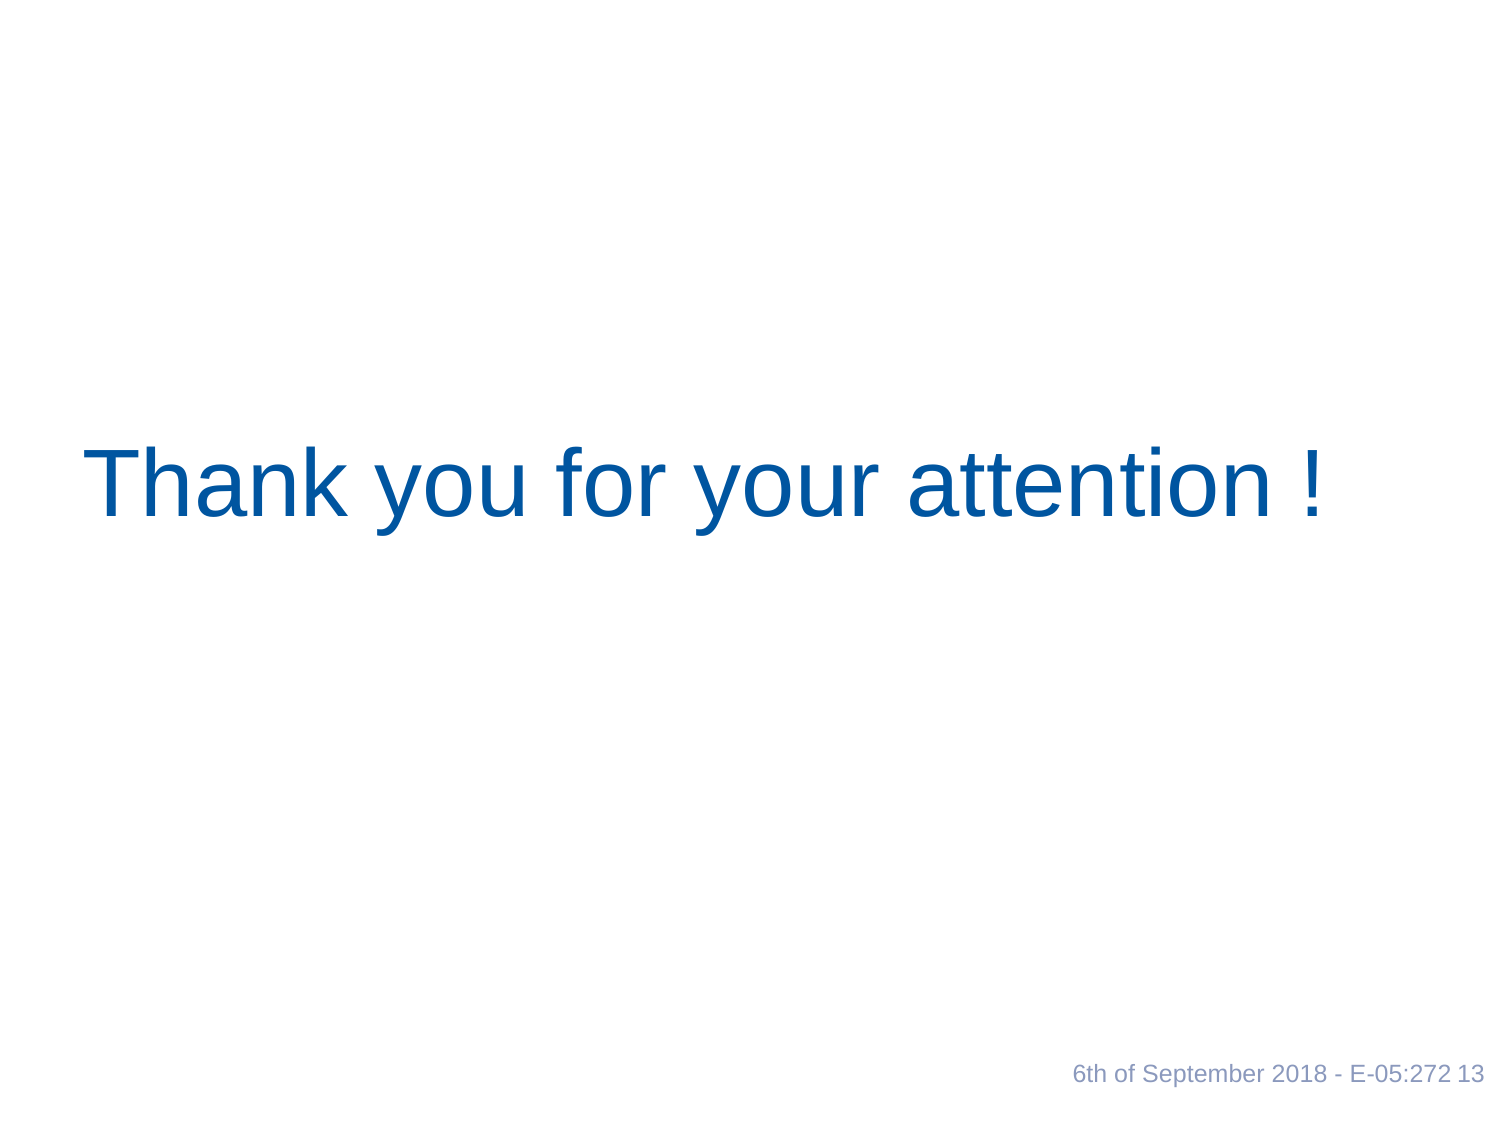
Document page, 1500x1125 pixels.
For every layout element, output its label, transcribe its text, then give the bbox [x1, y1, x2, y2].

slide_number 13 [1417, 1042, 1500, 1103]
title Thank you for your attention ! [75, 401, 1425, 556]
footer 6th of September 2018 - E-05:272 [1025, 1042, 1417, 1103]
